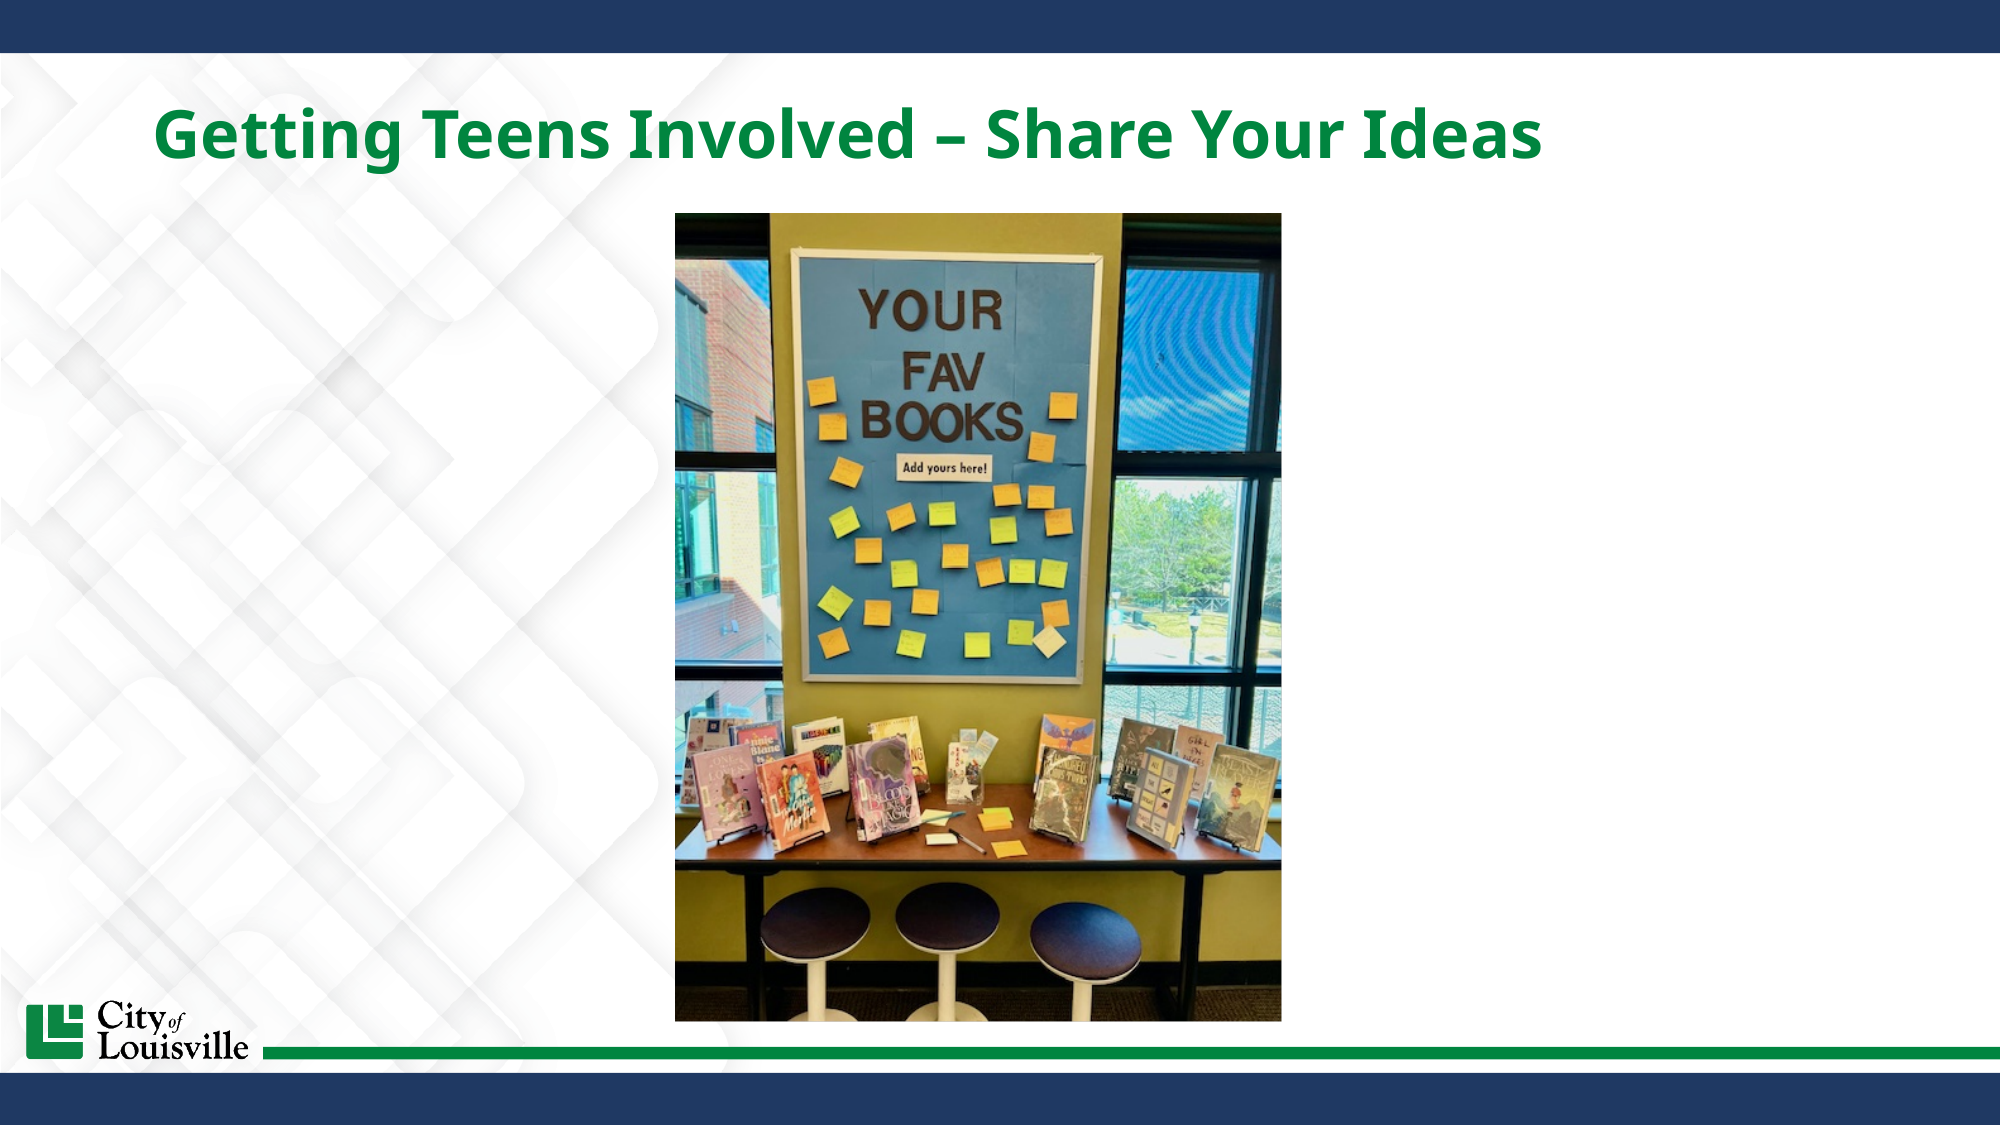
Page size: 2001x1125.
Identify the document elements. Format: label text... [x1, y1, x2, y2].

title Getting Teens Involved – Share Your Ideas [137, 59, 1829, 214]
picture [1, 54, 1989, 1072]
